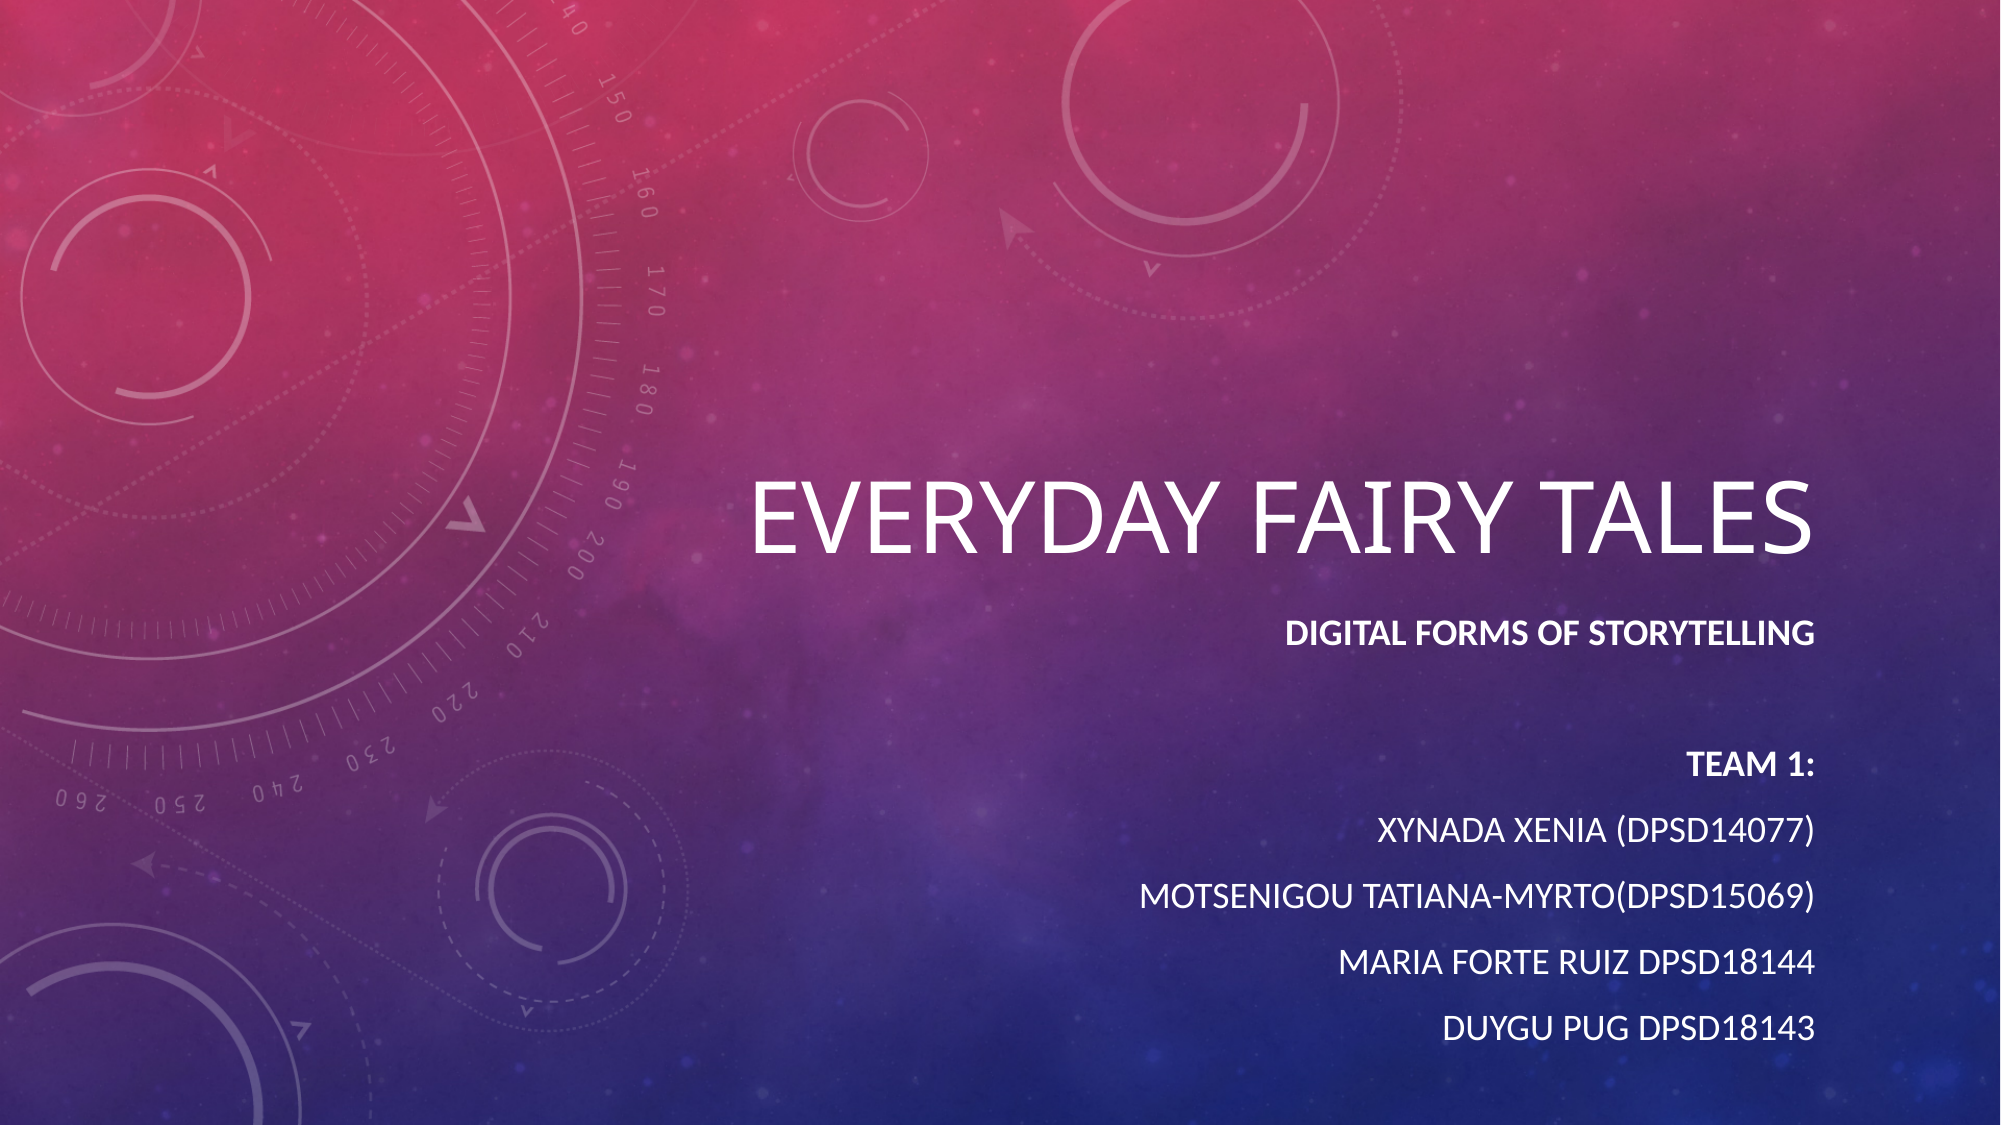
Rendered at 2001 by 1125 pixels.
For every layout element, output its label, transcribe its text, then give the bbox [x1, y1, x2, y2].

title Everyday Fairy tales [650, 183, 1831, 582]
subtitle Digital forms of storytelling Team 1: Xynada xenia (dpsd14077) Motsenigou Tatiana-myrto(dpsd15069) Maria Forte Ruiz dpsd18144 Duygu Pug dpsd18143 [650, 600, 1831, 1068]
picture [0, 0, 2001, 1125]
